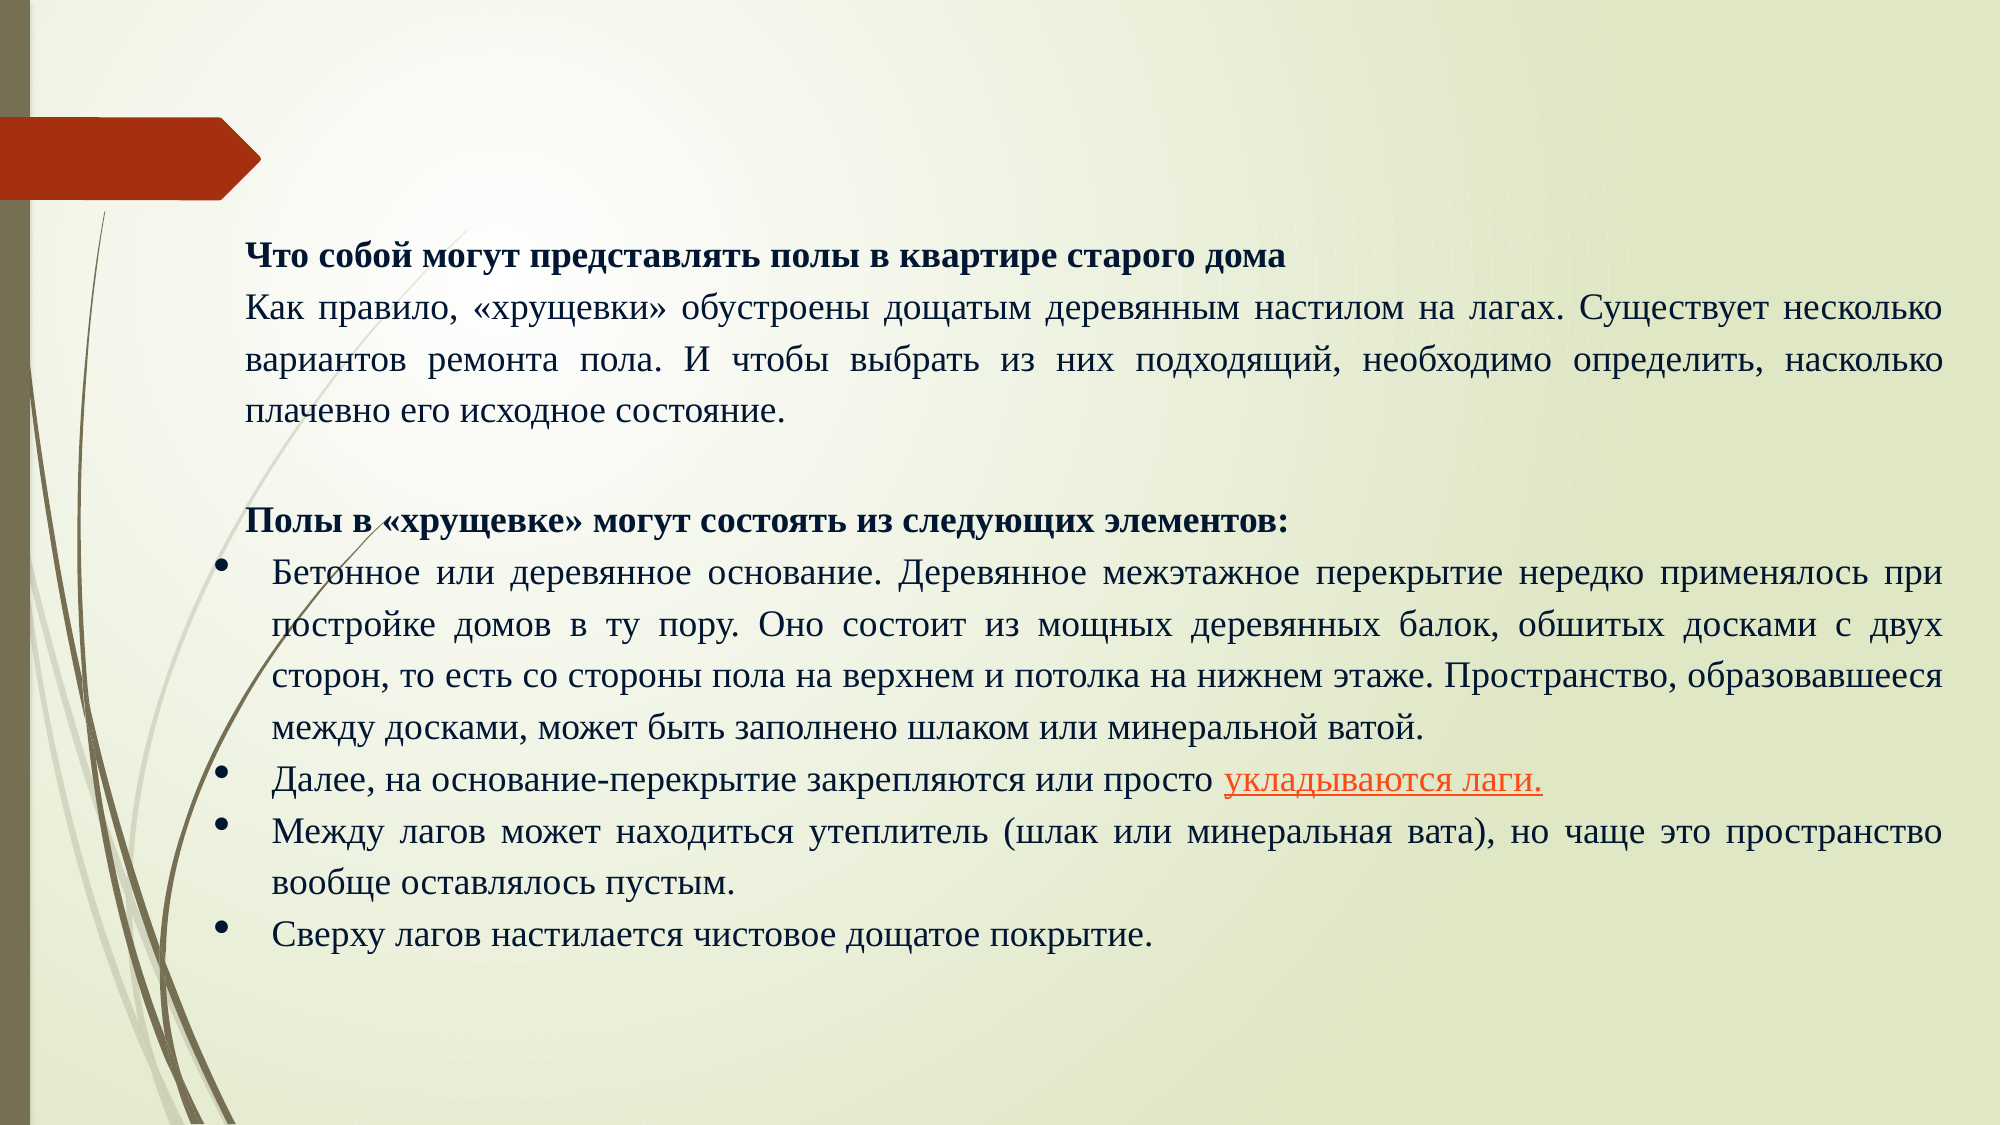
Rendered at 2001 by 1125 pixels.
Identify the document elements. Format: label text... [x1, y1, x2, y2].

text_box Что собой могут представлять полы в квартире старого дома Как правило, «хрущевки» обустроены дощатым деревянным настилом на лагах. Существует несколько вариантов ремонта пола. И чтобы выбрать из них подходящий, необходимо определить, насколько плачевно его исходное состояние. [200, 216, 1960, 438]
text_box Полы в «хрущевке» могут состоять из следующих элементов: Бетонное или деревянное основание. Деревянное межэтажное перекрытие нередко применялось при постройке домов в ту пору. Оно состоит из мощных деревянных балок, обшитых досками с двух сторон, то есть со стороны пола на верхнем и потолка на нижнем этаже. Пространство, образовавшееся между досками, может быть заполнено шлаком или минеральной ватой. Далее, на основание-перекрытие закрепляются или просто укладываются лаги. Между лагов может находиться утеплитель (шлак или минеральная вата), но чаще это пространство вообще оставлялось пустым. Сверху лагов настилается чистовое дощатое покрытие. [200, 481, 1960, 962]
